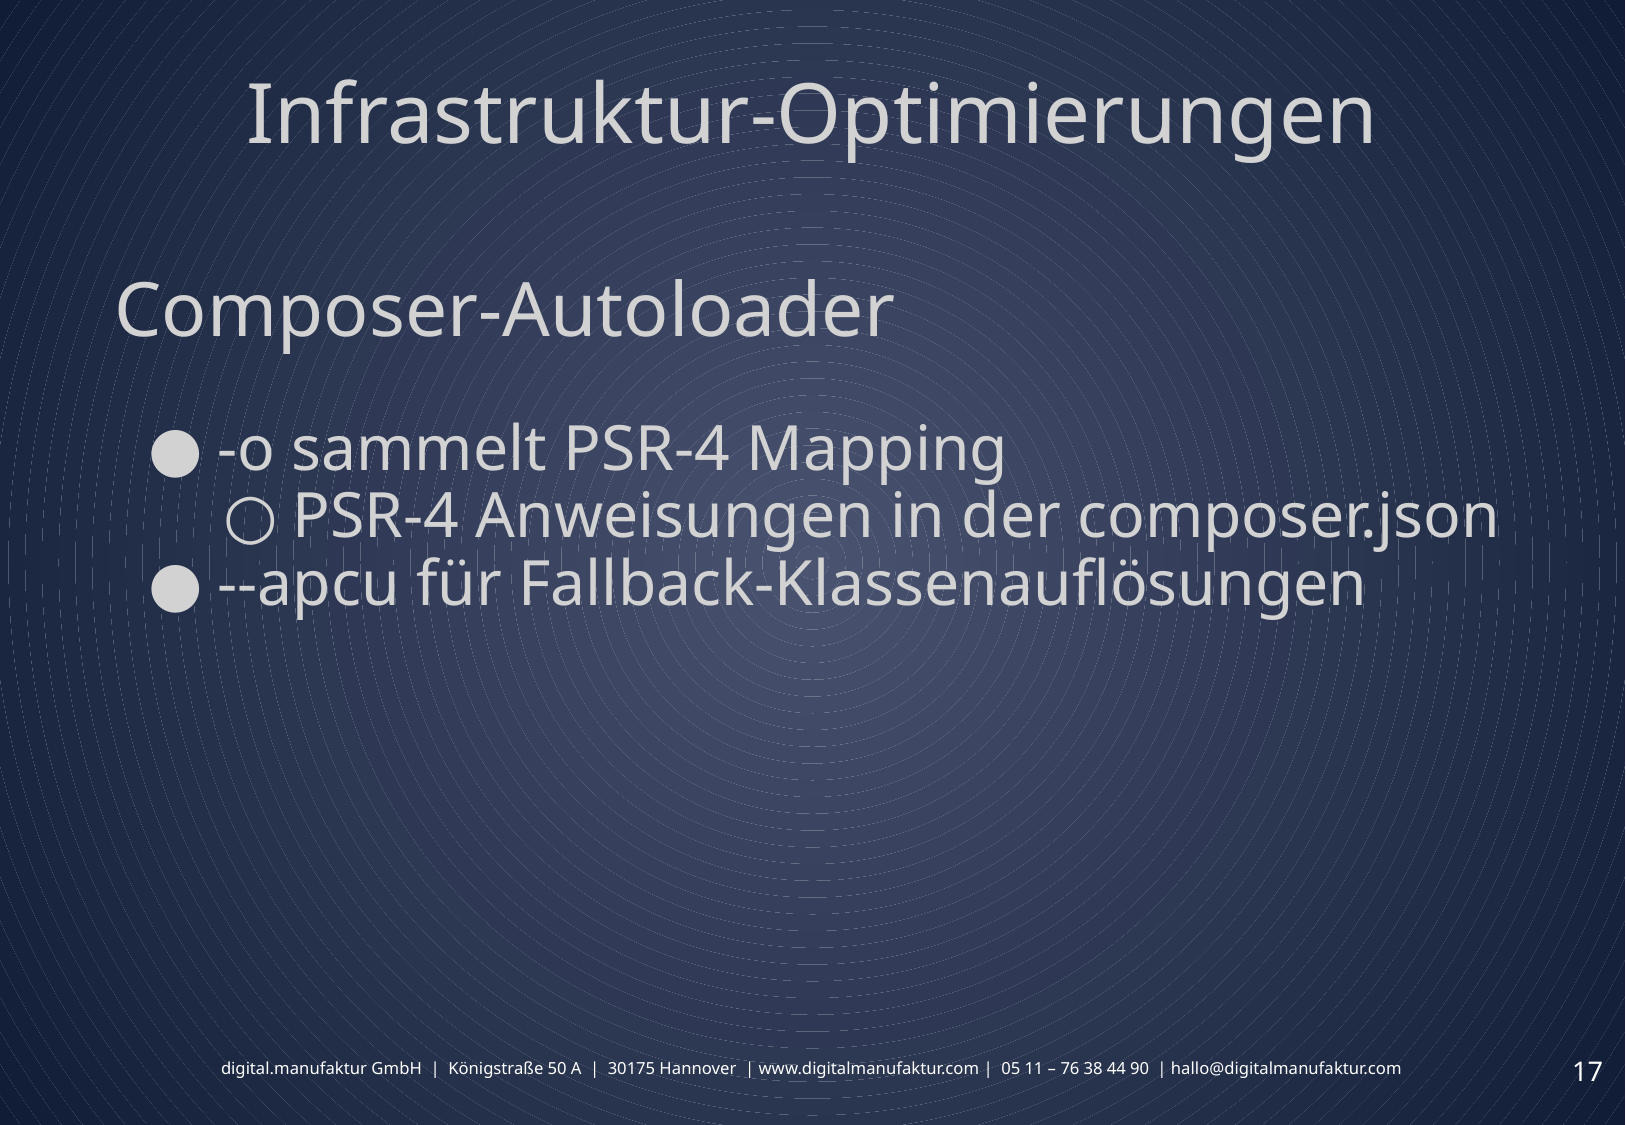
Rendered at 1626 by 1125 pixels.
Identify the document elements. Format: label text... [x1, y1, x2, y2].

text_box Composer-Autoloader [99, 256, 996, 362]
text_box -o sammelt PSR-4 Mapping PSR-4 Anweisungen in der composer.json --apcu für Fallback-Klassenauflösungen [127, 401, 1530, 965]
title Infrastruktur-Optimierungen [81, 64, 1544, 215]
slide_number ‹#› [1520, 1038, 1619, 1125]
